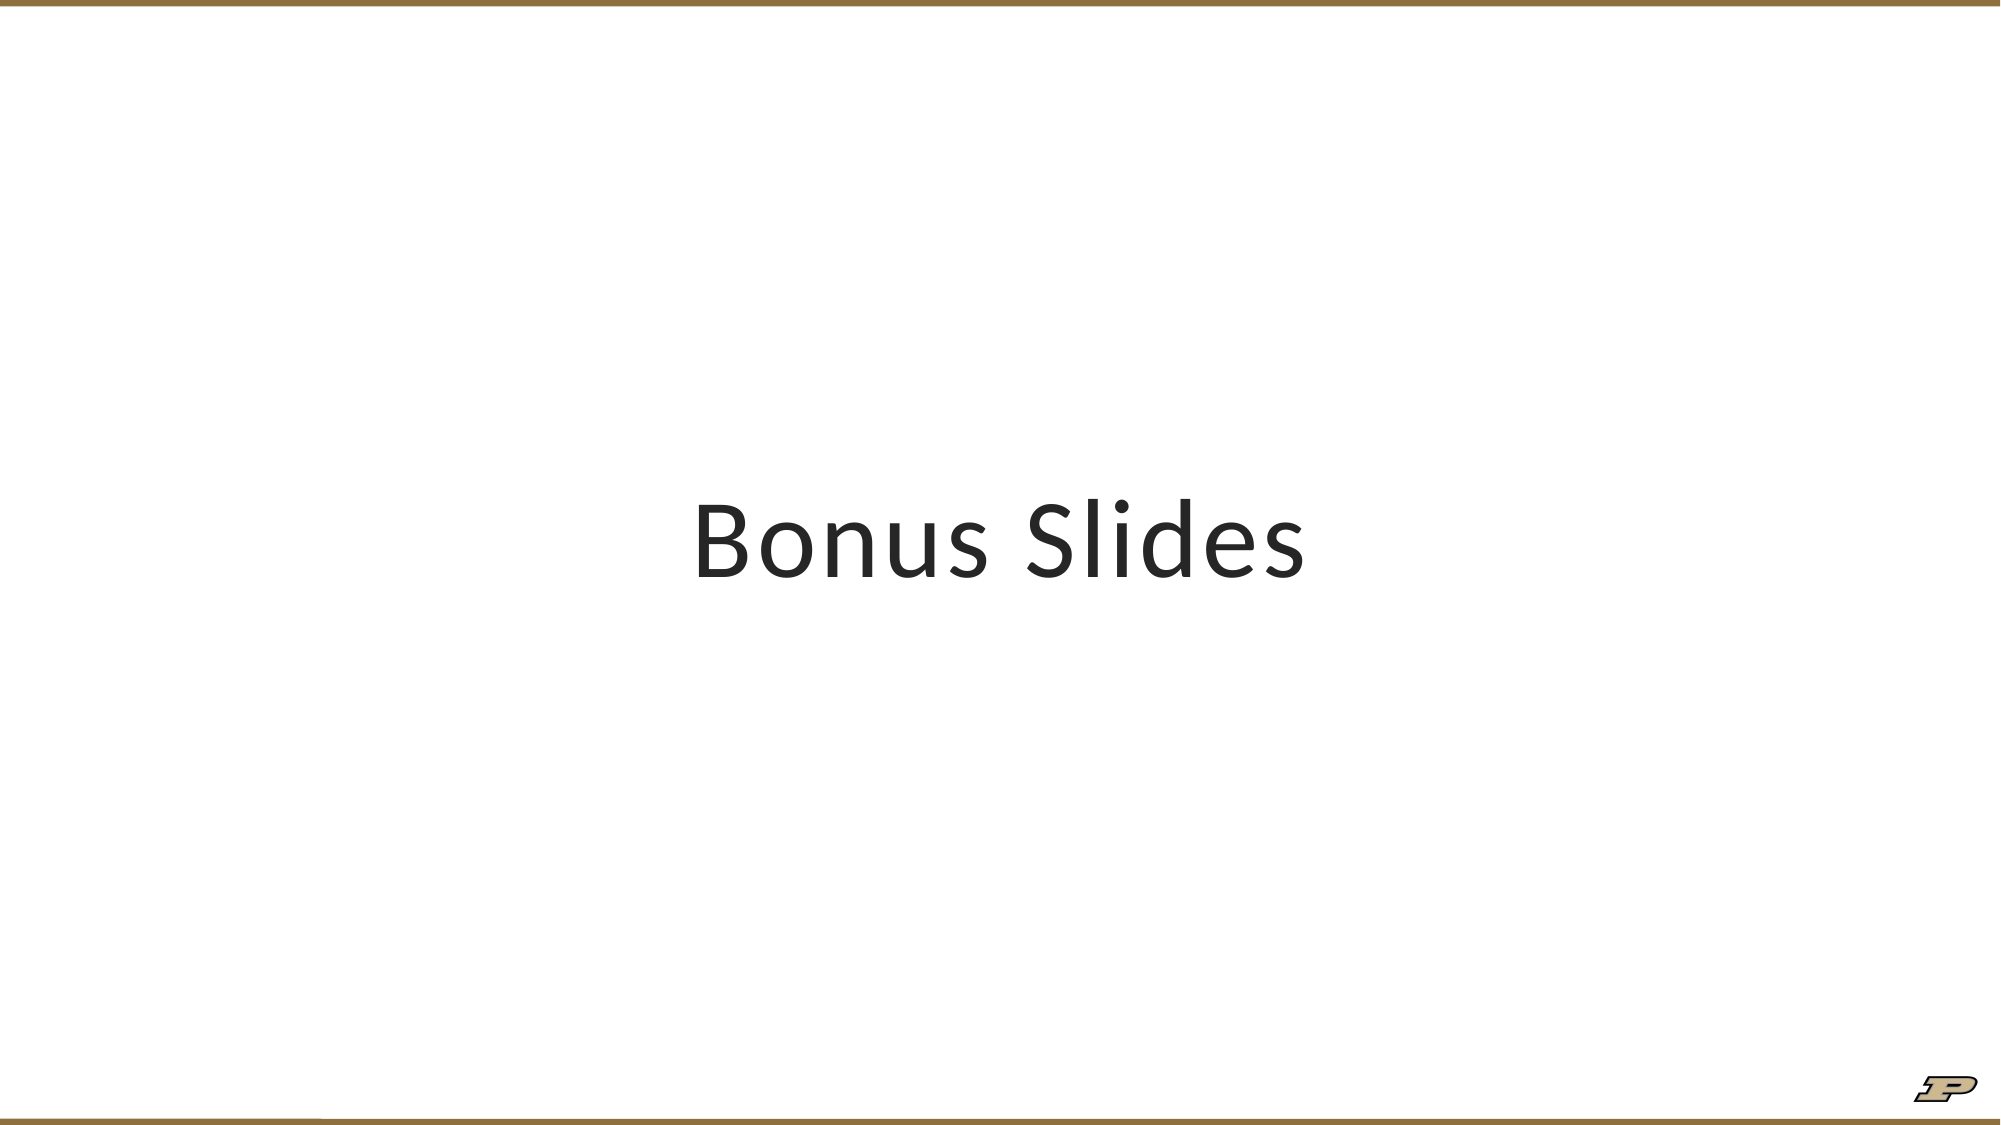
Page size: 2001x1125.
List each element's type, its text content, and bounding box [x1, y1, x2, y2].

title Bonus Slides [147, 448, 1853, 677]
picture [1913, 1076, 1978, 1102]
